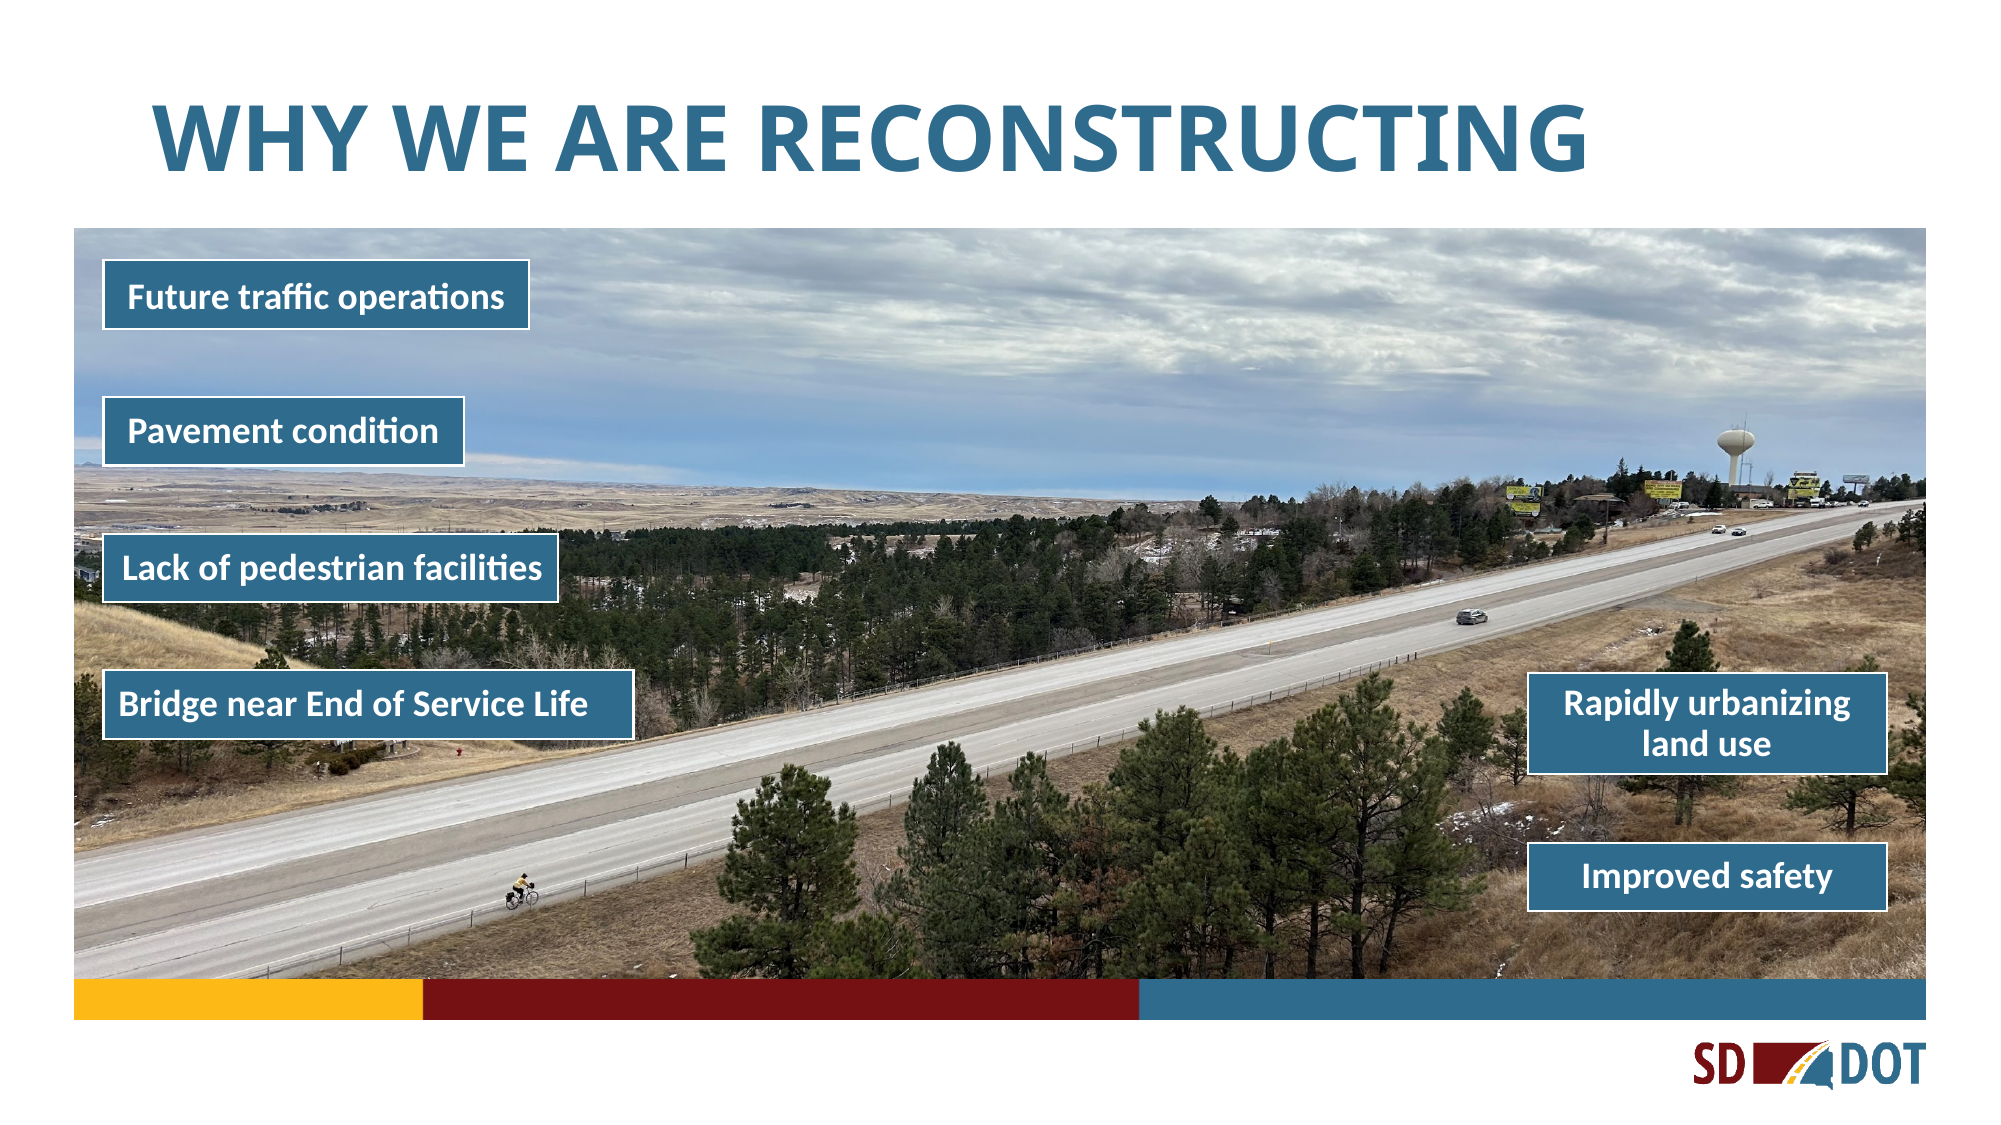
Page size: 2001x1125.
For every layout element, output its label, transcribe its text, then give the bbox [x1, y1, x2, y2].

title WHY WE ARE RECONSTRUCTING [137, 32, 1863, 228]
picture [1694, 1040, 1926, 1090]
picture [74, 228, 1926, 1020]
